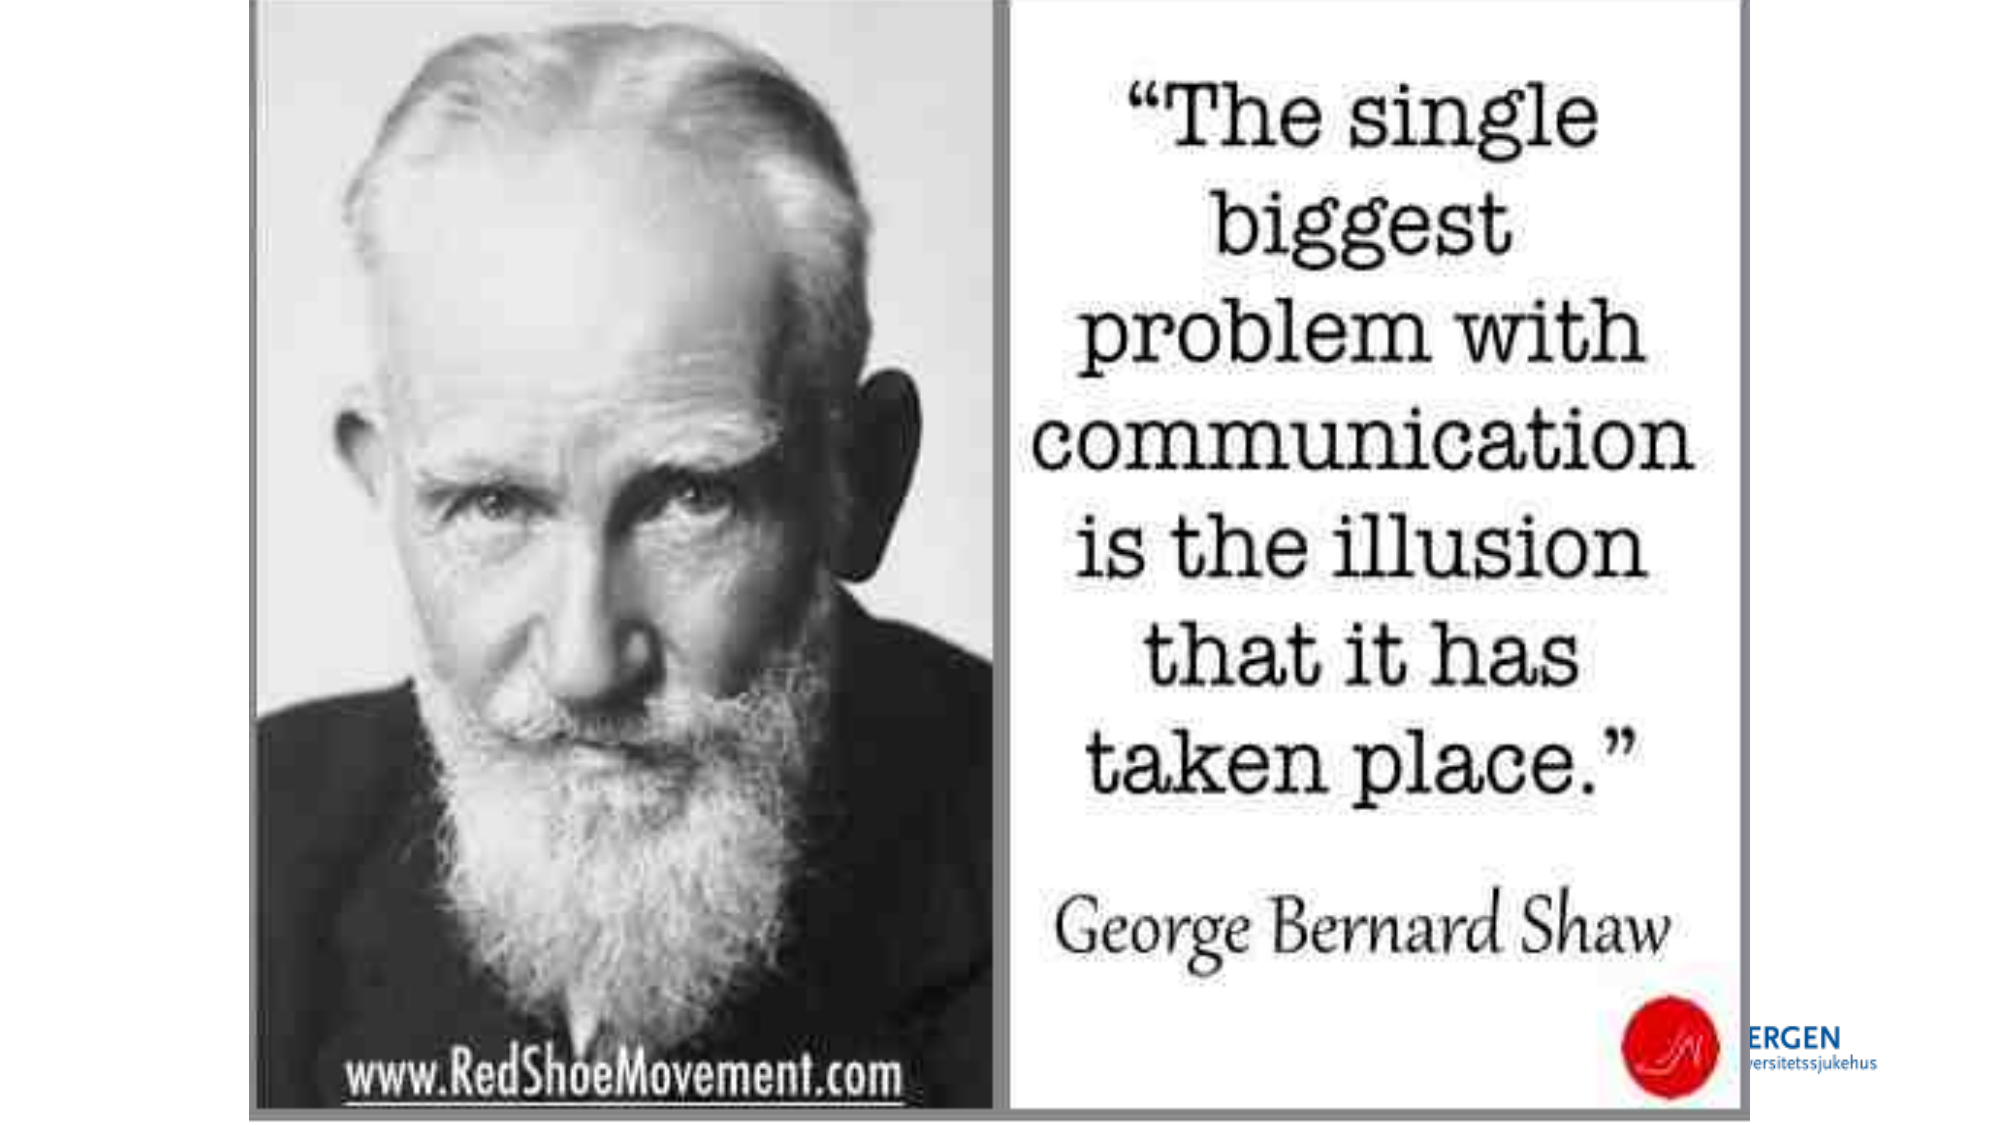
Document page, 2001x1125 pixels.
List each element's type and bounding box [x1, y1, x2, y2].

picture [249, 0, 1751, 1125]
